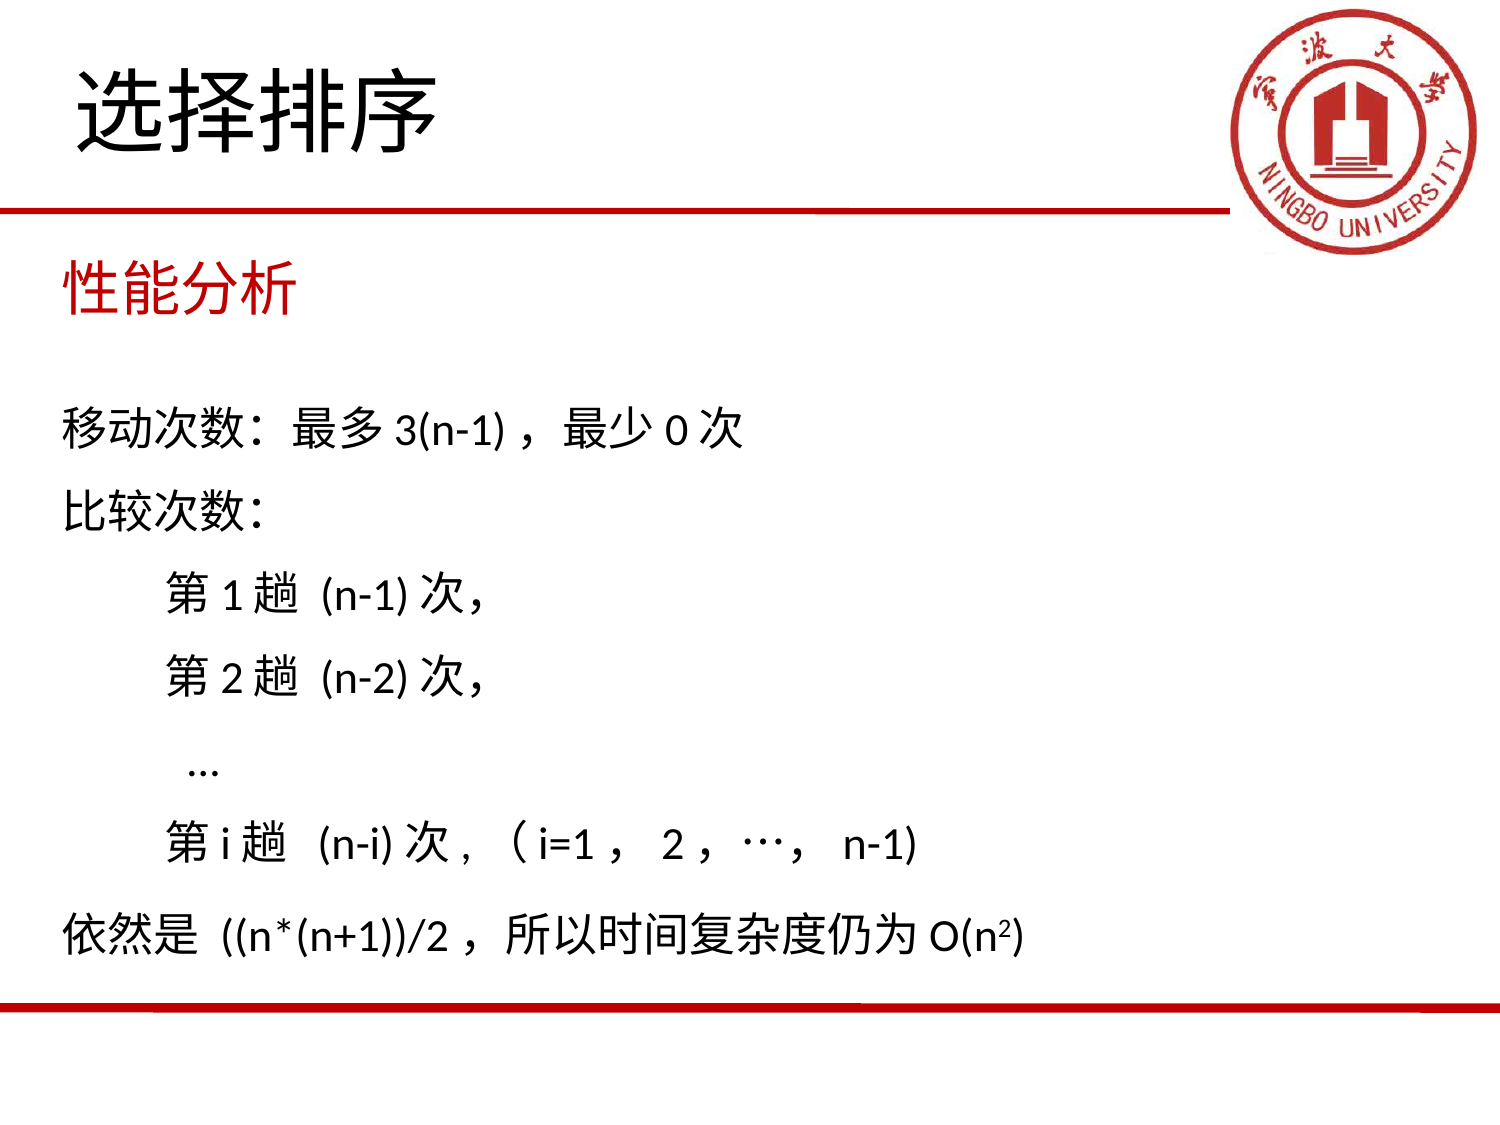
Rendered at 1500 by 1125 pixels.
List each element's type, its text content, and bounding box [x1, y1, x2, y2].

text_box 选择排序 [58, 46, 1409, 235]
picture [1230, 8, 1477, 255]
list 性能分析 移动次数：最多3(n-1)，最少0次 比较次数： 第1趟 (n-1)次， 第2趟 (n-2)次， … 第i趟 (n-i)次,（i=1，2，…，n-1) 依然是 ((n*(n+1))/2，所以时间复杂度仍为O(n2) [46, 257, 1451, 973]
